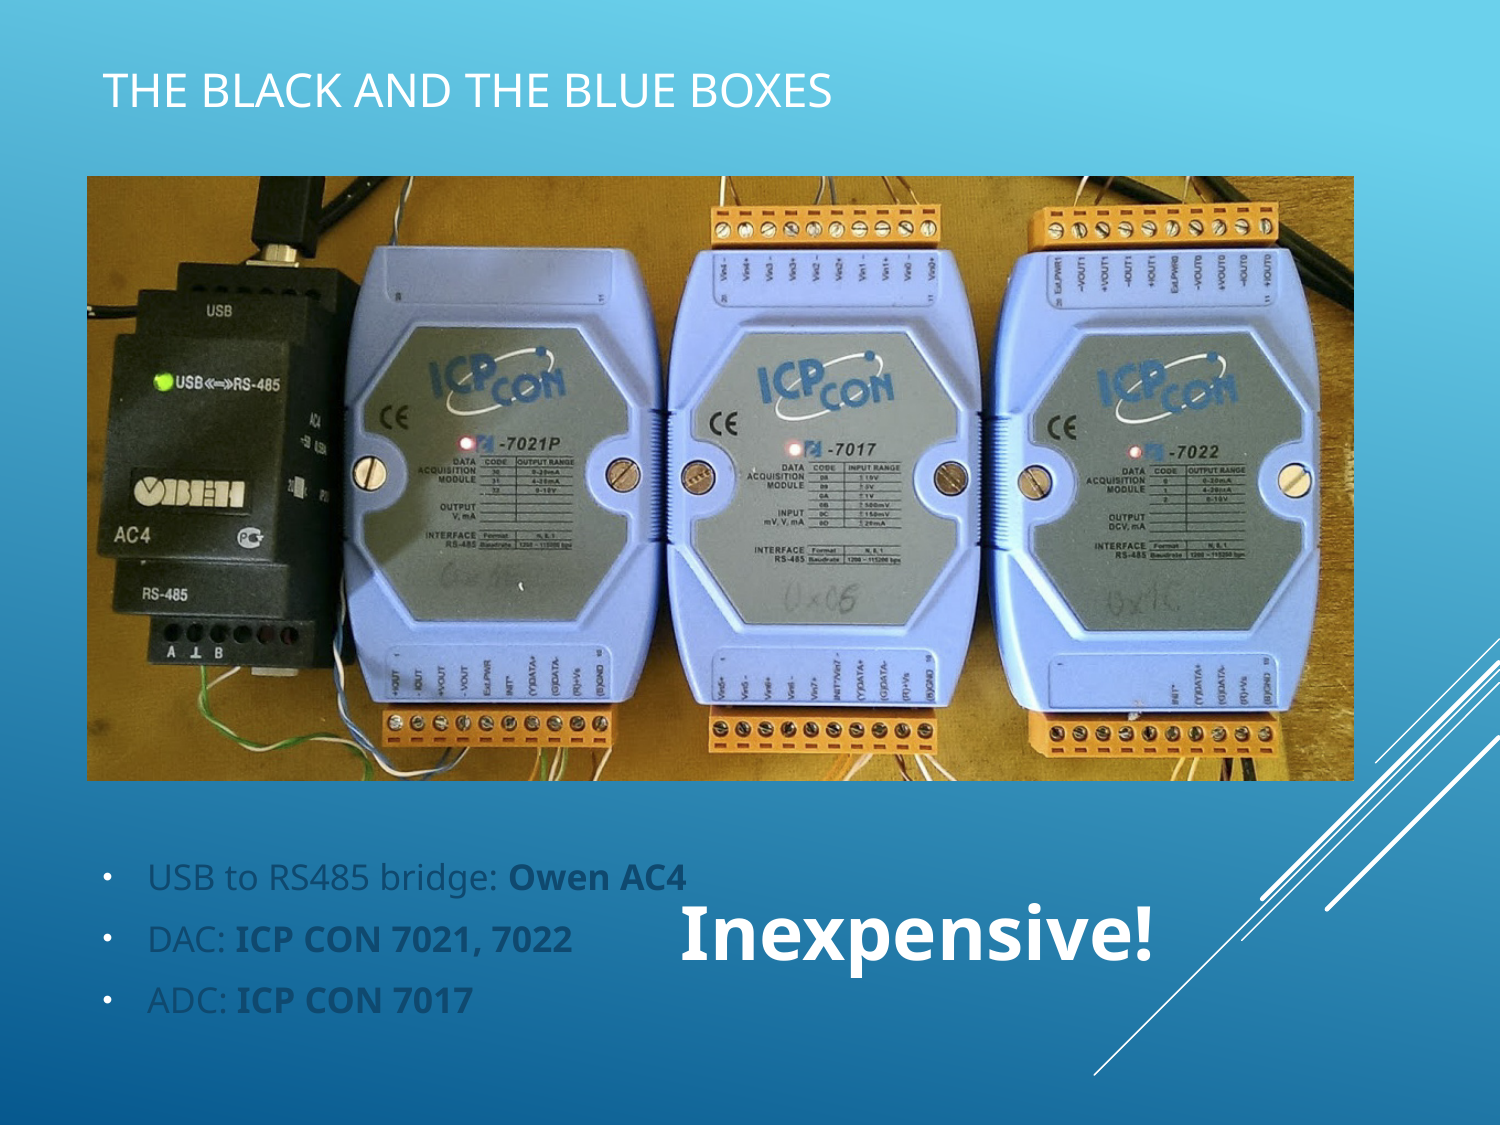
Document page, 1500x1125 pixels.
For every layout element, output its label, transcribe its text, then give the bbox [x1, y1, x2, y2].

title The black and the blue boxes [87, 53, 983, 126]
picture [87, 176, 1354, 782]
text_box Inexpensive! [666, 878, 1172, 983]
list USB to RS485 bridge: Owen AC4 DAC: ICP CON 7021, 7022 ADC: ICP CON 7017 [87, 847, 1135, 1029]
